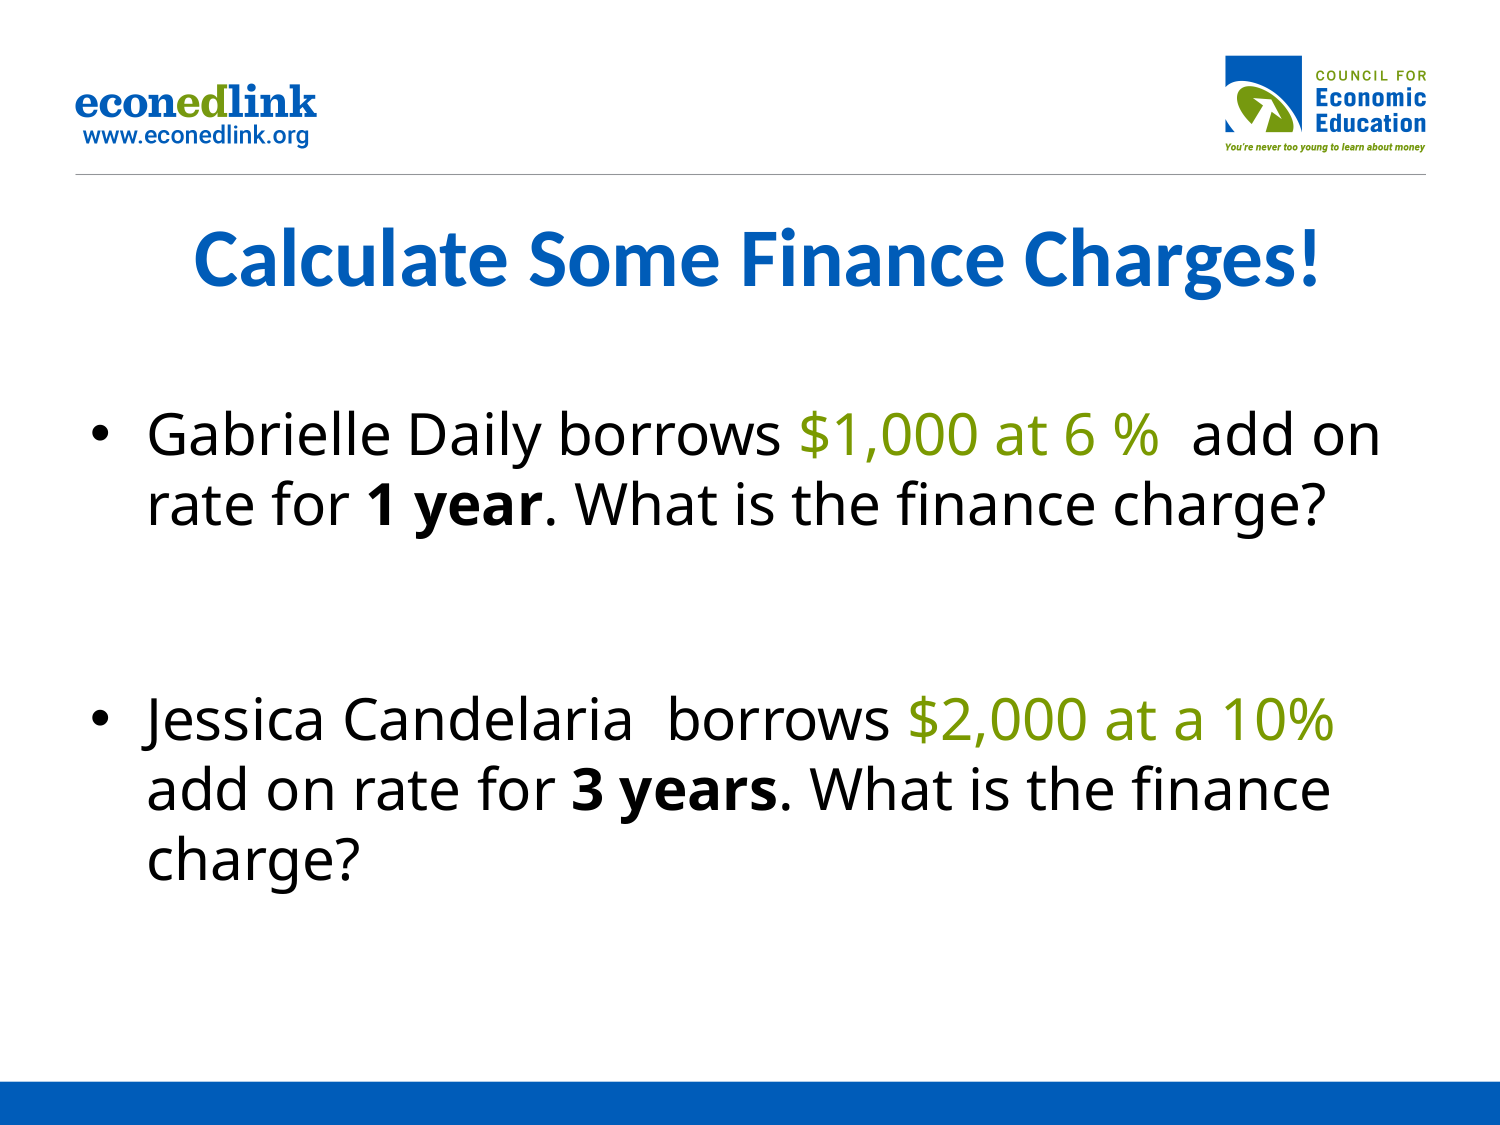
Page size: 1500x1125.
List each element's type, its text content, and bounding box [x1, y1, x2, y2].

picture [0, 0, 1500, 1125]
list Gabrielle Daily borrows $1,000 at 6 % add on rate for 1 year. What is the finance charge? Jessica Candelaria borrows $2,000 at a 10% add on rate for 3 years. What is the finance charge? [74, 389, 1426, 1011]
title Calculate Some Finance Charges! [74, 149, 1426, 338]
